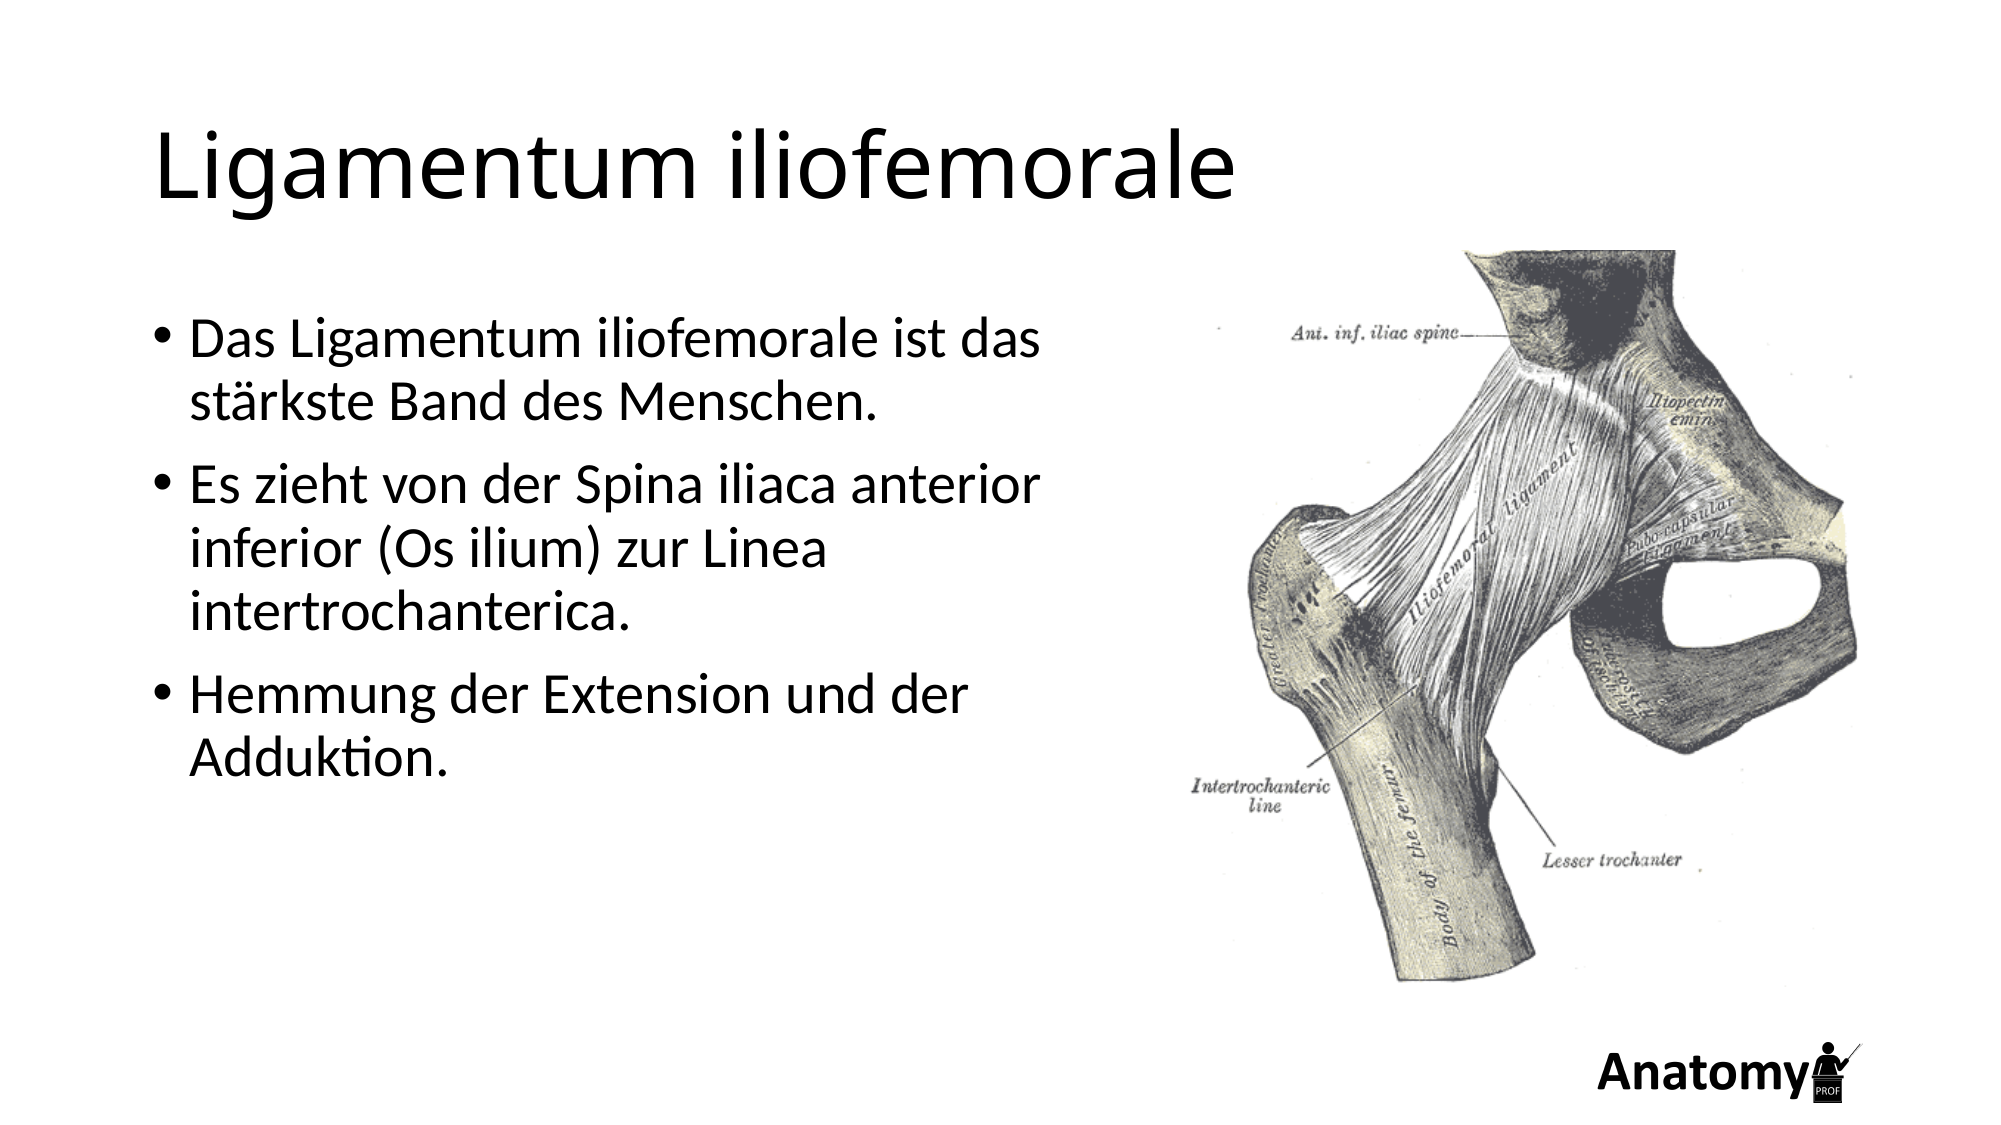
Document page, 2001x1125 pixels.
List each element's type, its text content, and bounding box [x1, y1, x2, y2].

title Ligamentum iliofemorale [137, 59, 1863, 278]
picture [1595, 1042, 1863, 1103]
picture [1183, 250, 1863, 987]
list Das Ligamentum iliofemorale ist das stärkste Band des Menschen. Es zieht von der Spina iliaca anterior inferior (Os ilium) zur Linea intertrochanterica. Hemmung der Extension und der Adduktion. [137, 299, 1165, 1014]
